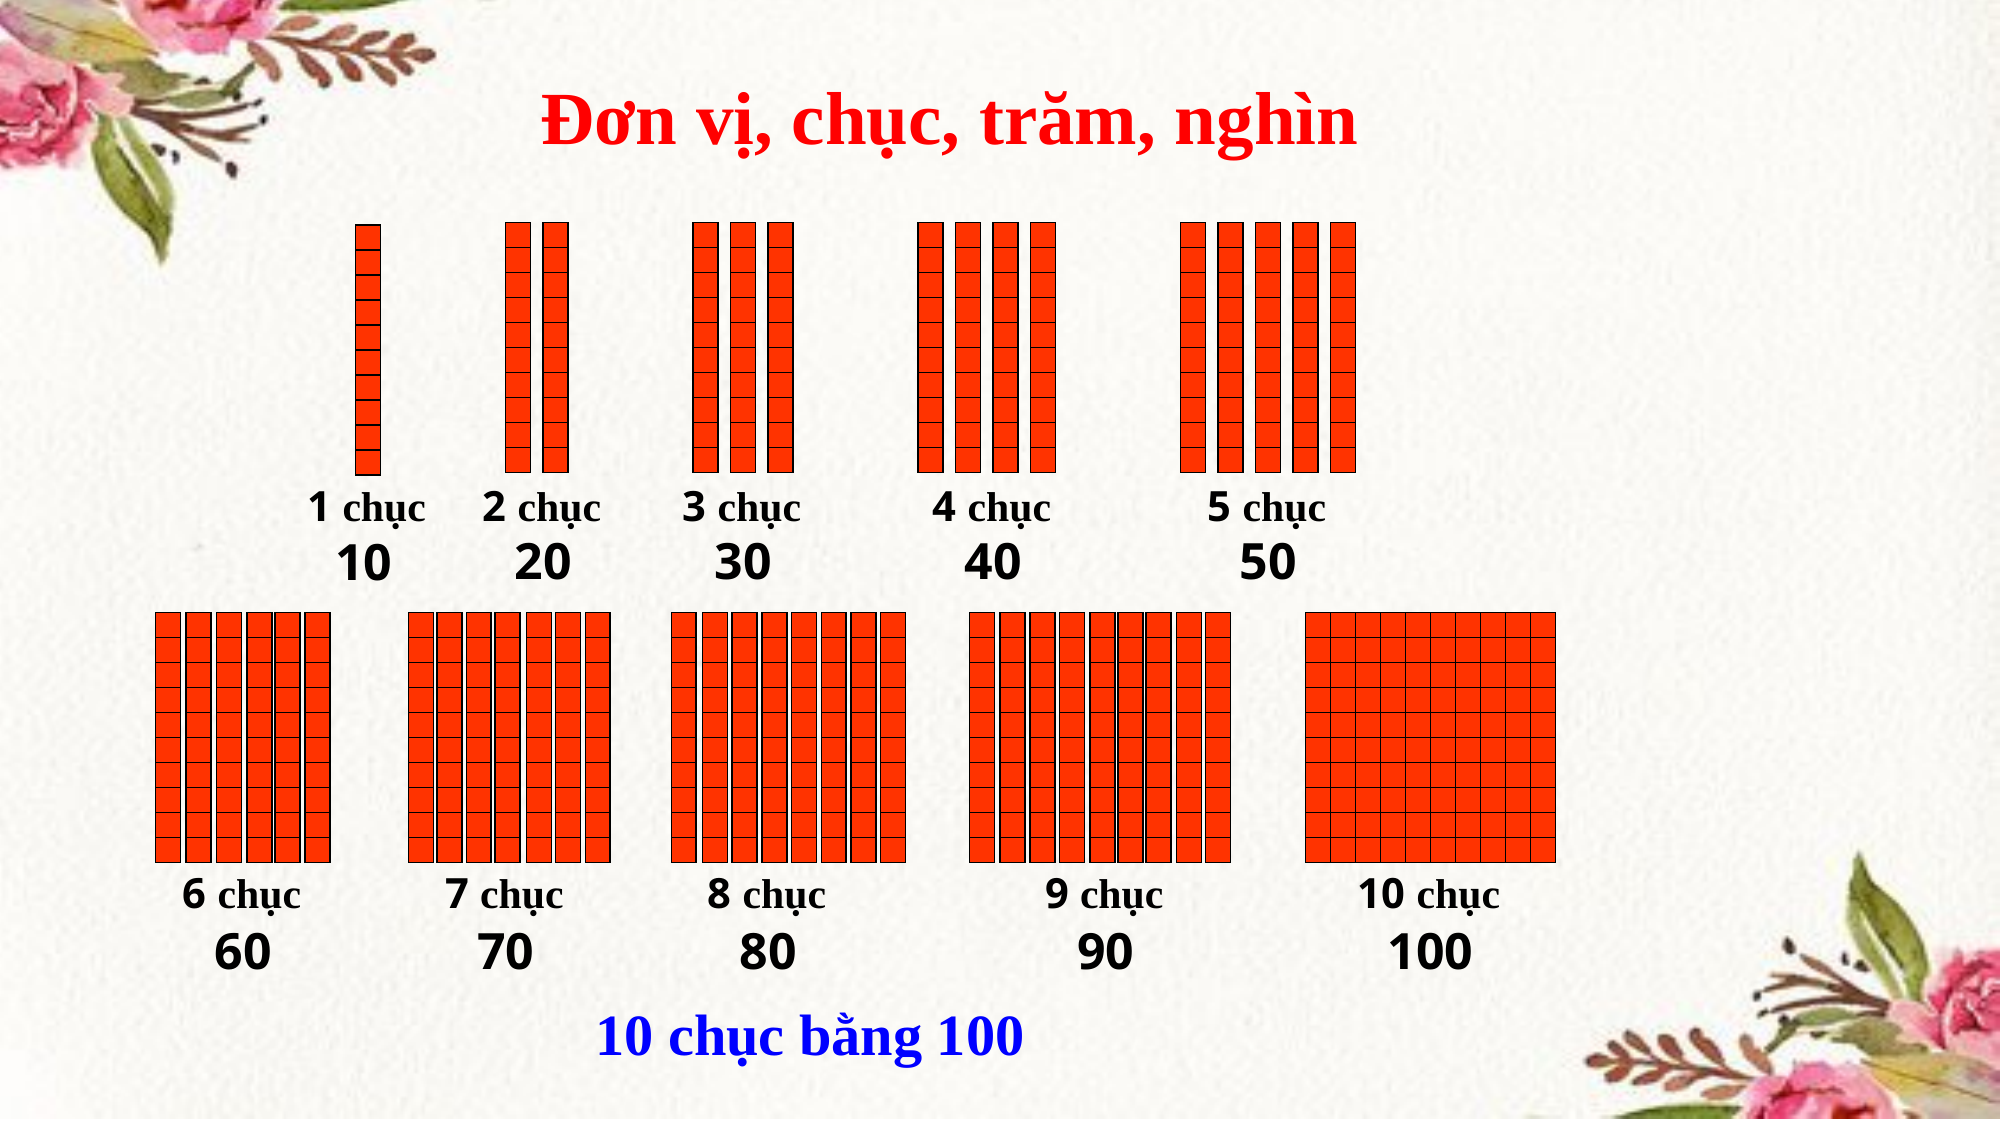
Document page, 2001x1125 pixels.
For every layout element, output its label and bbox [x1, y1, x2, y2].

text_box [969, 612, 995, 863]
text_box [274, 612, 300, 863]
text_box [1146, 612, 1172, 863]
text_box [1430, 612, 1455, 863]
text_box [505, 222, 531, 473]
text_box [1218, 222, 1244, 473]
text_box [730, 222, 756, 473]
text_box [1330, 222, 1356, 473]
text_box [993, 222, 1019, 473]
text_box [246, 612, 272, 863]
text_box [1000, 612, 1026, 863]
text_box [466, 612, 492, 863]
text_box [1455, 612, 1480, 863]
text_box [732, 612, 758, 863]
text_box [1118, 612, 1144, 863]
text_box [1355, 612, 1380, 863]
text_box [1305, 612, 1330, 863]
text_box [1505, 612, 1530, 863]
text_box [1029, 612, 1055, 863]
text_box [1059, 612, 1085, 863]
text_box [216, 612, 242, 863]
text_box [768, 222, 794, 473]
text_box [355, 224, 381, 475]
text_box [671, 612, 697, 863]
text_box [1530, 612, 1556, 863]
text_box [850, 612, 876, 863]
text_box [1090, 612, 1115, 863]
text_box [955, 222, 981, 473]
text_box [408, 612, 434, 863]
text_box [1380, 612, 1405, 863]
text_box [791, 612, 817, 863]
text_box [1180, 222, 1206, 473]
text_box [1205, 612, 1231, 863]
text_box [436, 612, 462, 863]
text_box [186, 612, 212, 863]
picture [0, 0, 2000, 1119]
text_box [555, 612, 581, 863]
text_box [155, 612, 181, 863]
text_box [702, 612, 728, 863]
text_box [526, 612, 552, 863]
text_box [761, 612, 787, 863]
text_box [494, 612, 520, 863]
text_box [880, 612, 906, 863]
text_box [1176, 612, 1202, 863]
text_box [1030, 222, 1056, 473]
text_box [543, 222, 569, 473]
text_box [1330, 612, 1355, 863]
text_box [1405, 612, 1430, 863]
text_box [1480, 612, 1505, 863]
text_box [1293, 222, 1319, 473]
text_box [821, 612, 847, 863]
text_box [1255, 222, 1281, 473]
text_box [918, 222, 944, 473]
text_box [693, 222, 719, 473]
text_box [585, 612, 611, 863]
text_box [305, 612, 331, 863]
